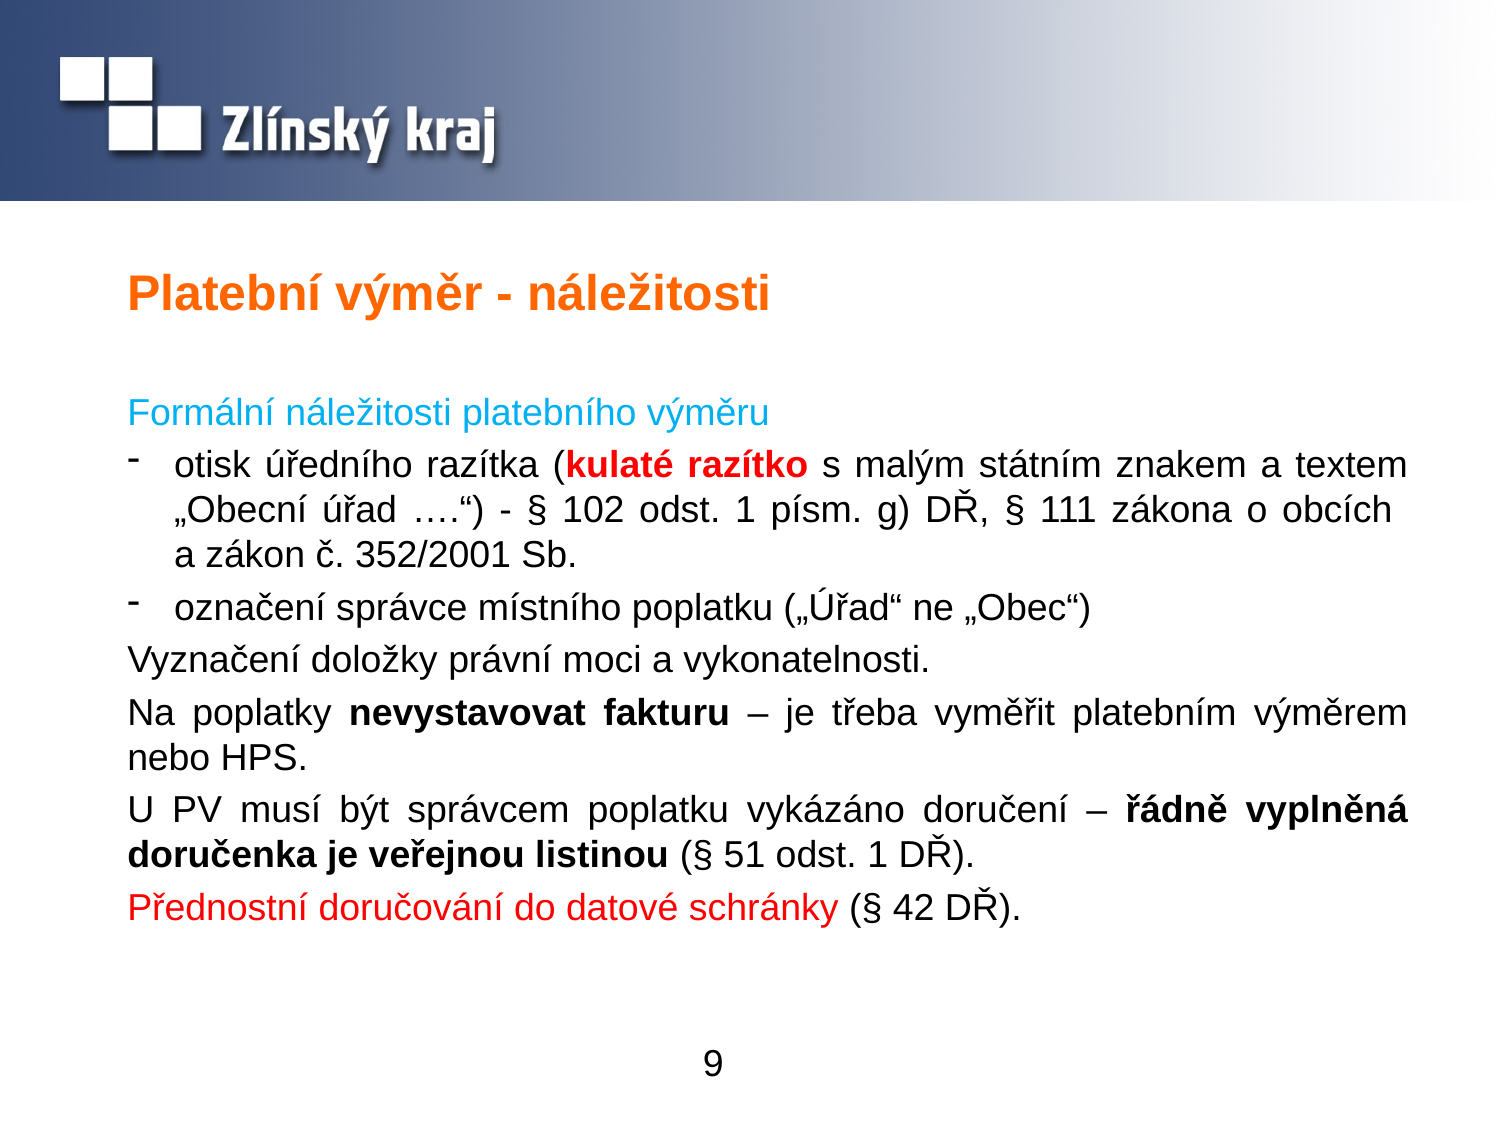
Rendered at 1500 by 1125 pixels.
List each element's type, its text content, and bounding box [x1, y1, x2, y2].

picture [0, 0, 1500, 201]
title Platební výměr - náležitosti [111, 243, 1424, 337]
list Formální náležitosti platebního výměru otisk úředního razítka (kulaté razítko s malým státním znakem a textem „Obecní úřad ….“) - § 102 odst. 1 písm. g) DŘ, § 111 zákona o obcích a zákon č. 352/2001 Sb. označení správce místního poplatku („Úřad“ ne „Obec“) Vyznačení doložky právní moci a vykonatelnosti. Na poplatky nevystavovat fakturu – je třeba vyměřit platebním výměrem nebo HPS. U PV musí být správcem poplatku vykázáno doručení – řádně vyplněná doručenka je veřejnou listinou (§ 51 odst. 1 DŘ). Přednostní doručování do datové schránky (§ 42 DŘ). [111, 337, 1424, 965]
